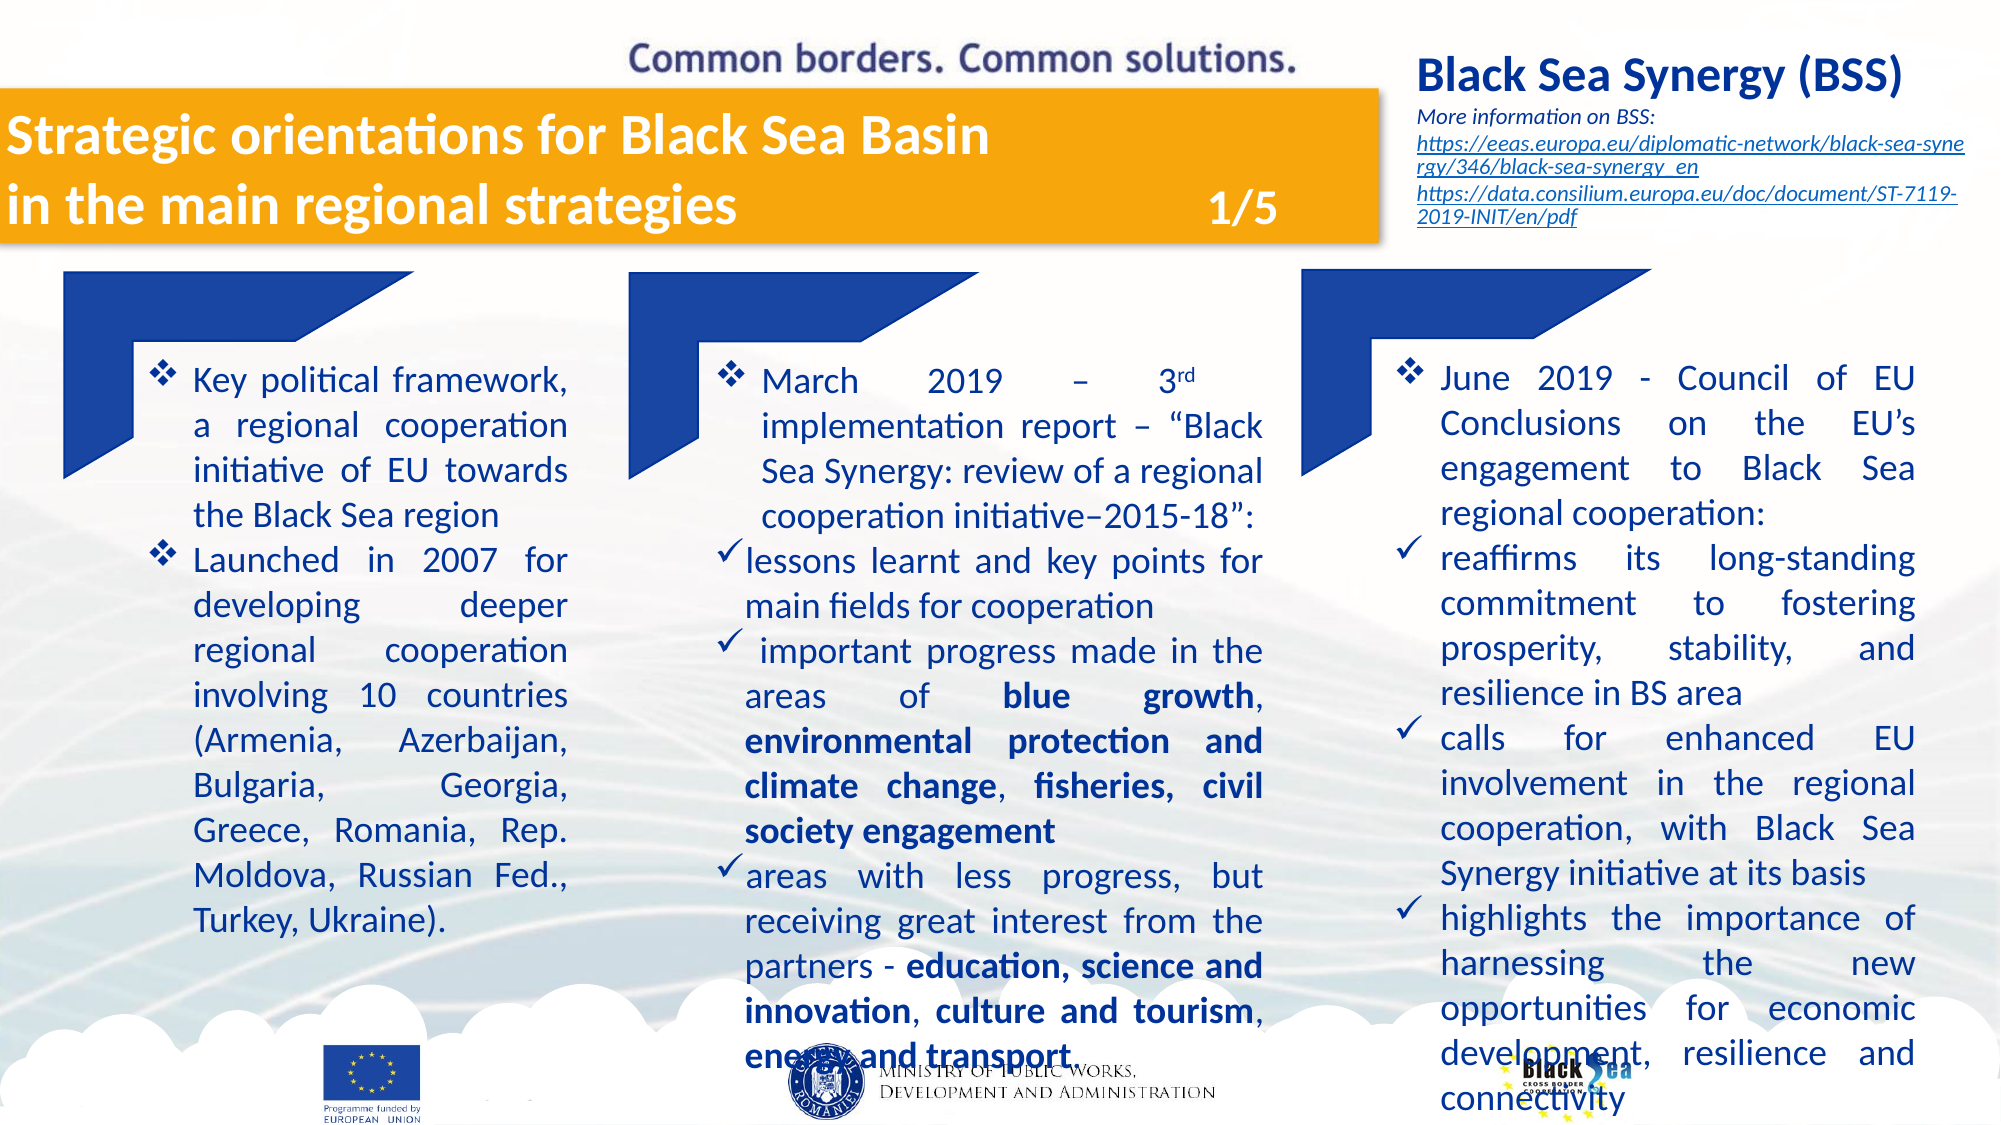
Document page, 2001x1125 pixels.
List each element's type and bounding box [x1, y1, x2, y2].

picture [321, 1043, 422, 1123]
picture [787, 1042, 1288, 1120]
text_box [0, 946, 2000, 1125]
picture [0, 0, 2000, 946]
picture [1496, 1038, 1634, 1125]
